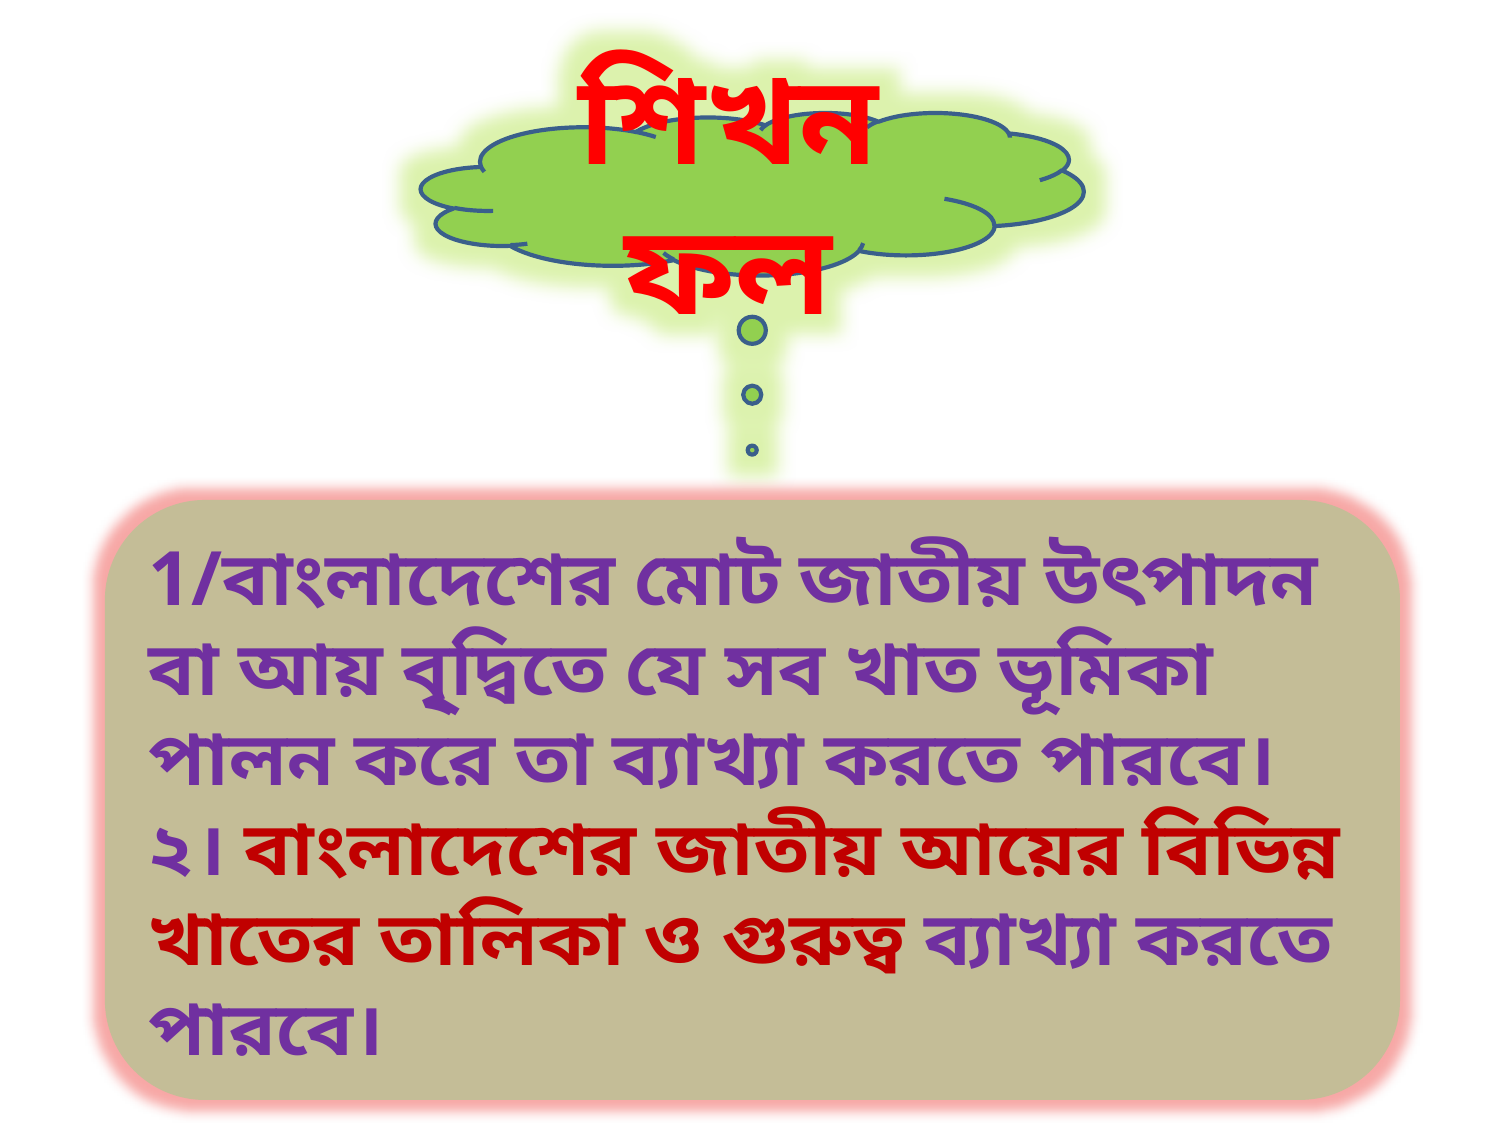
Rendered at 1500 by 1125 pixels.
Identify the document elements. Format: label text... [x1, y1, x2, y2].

text_box শিখন ফল [741, 383, 764, 406]
text_box শিখন ফল [736, 314, 768, 346]
text_box শিখন ফল [745, 443, 759, 457]
text_box 1/বাংলাদেশের মোট জাতীয় উৎপাদন বা আয় বৃ্দ্বিতে যে সব খাত ভূমিকা পালন করে তা ব্যাখ্যা করতে পারবে। ২। বাংলাদেশের জাতীয় আয়ের বিভিন্ন খাতের তালিকা ও গুরুত্ব ব্যাখ্যা করতে পারবে। [102, 497, 1403, 1103]
text_box শিখন ফল [418, 110, 1086, 278]
